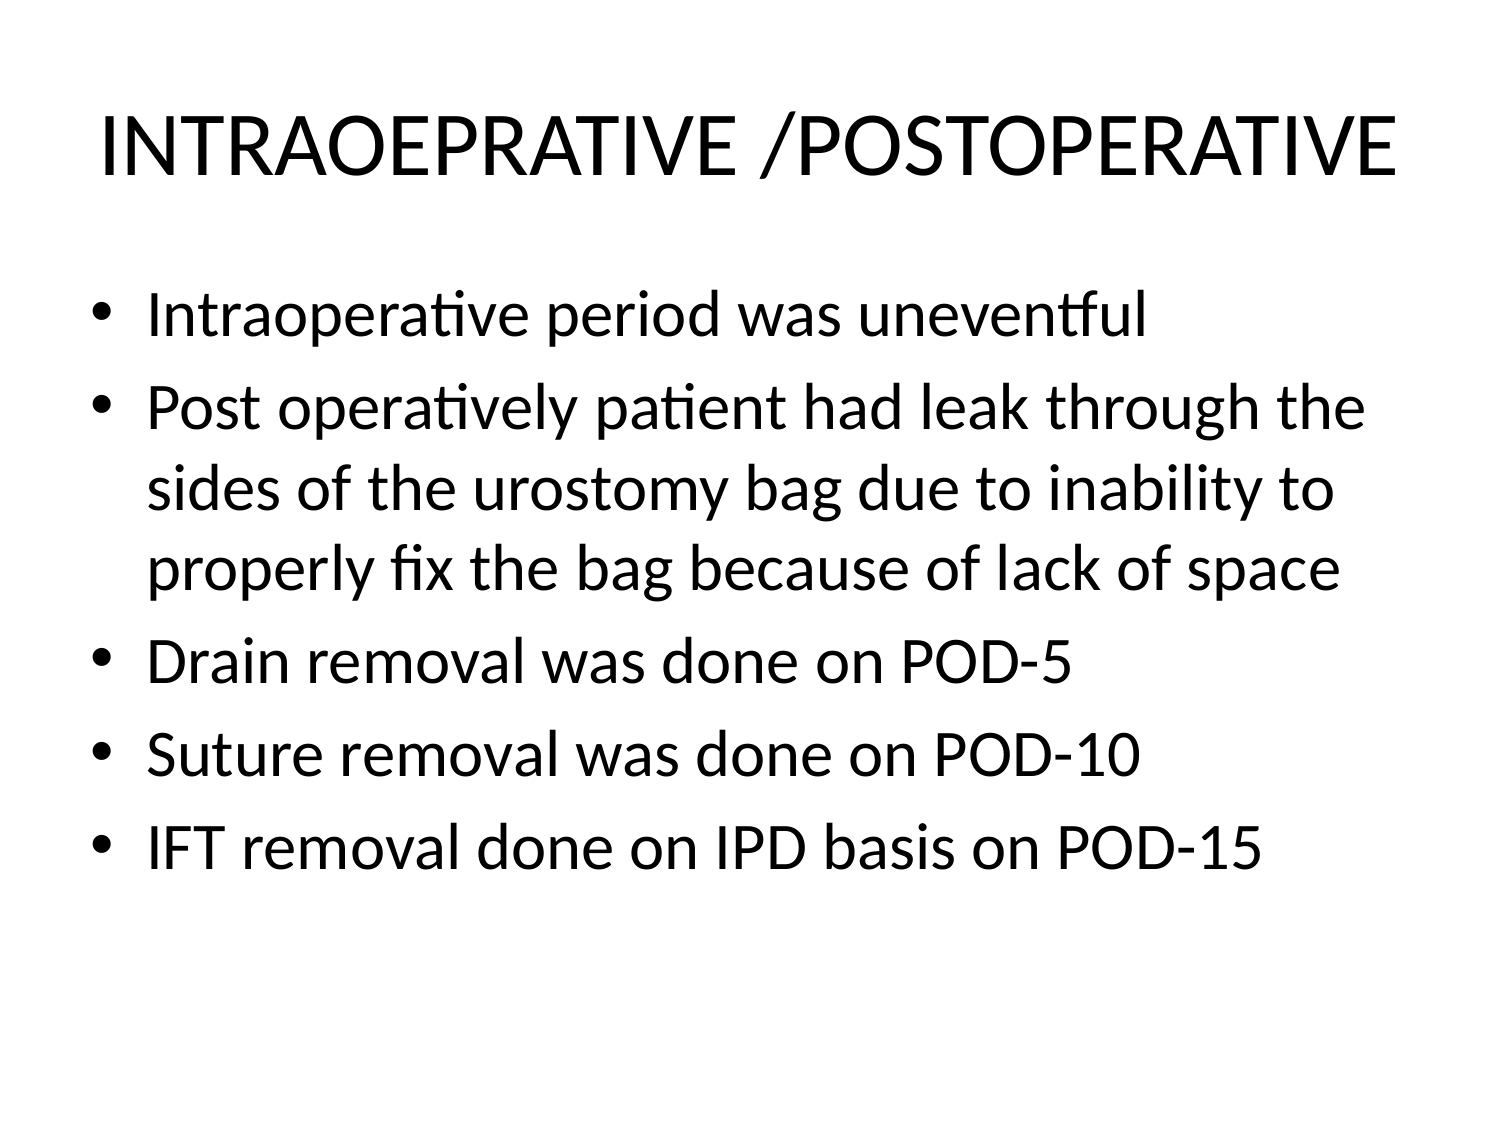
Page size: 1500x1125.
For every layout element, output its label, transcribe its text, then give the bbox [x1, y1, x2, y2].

title INTRAOEPRATIVE /POSTOPERATIVE [75, 45, 1425, 233]
list Intraoperative period was uneventful Post operatively patient had leak through the sides of the urostomy bag due to inability to properly fix the bag because of lack of space Drain removal was done on POD-5 Suture removal was done on POD-10 IFT removal done on IPD basis on POD-15 [75, 262, 1425, 1005]
